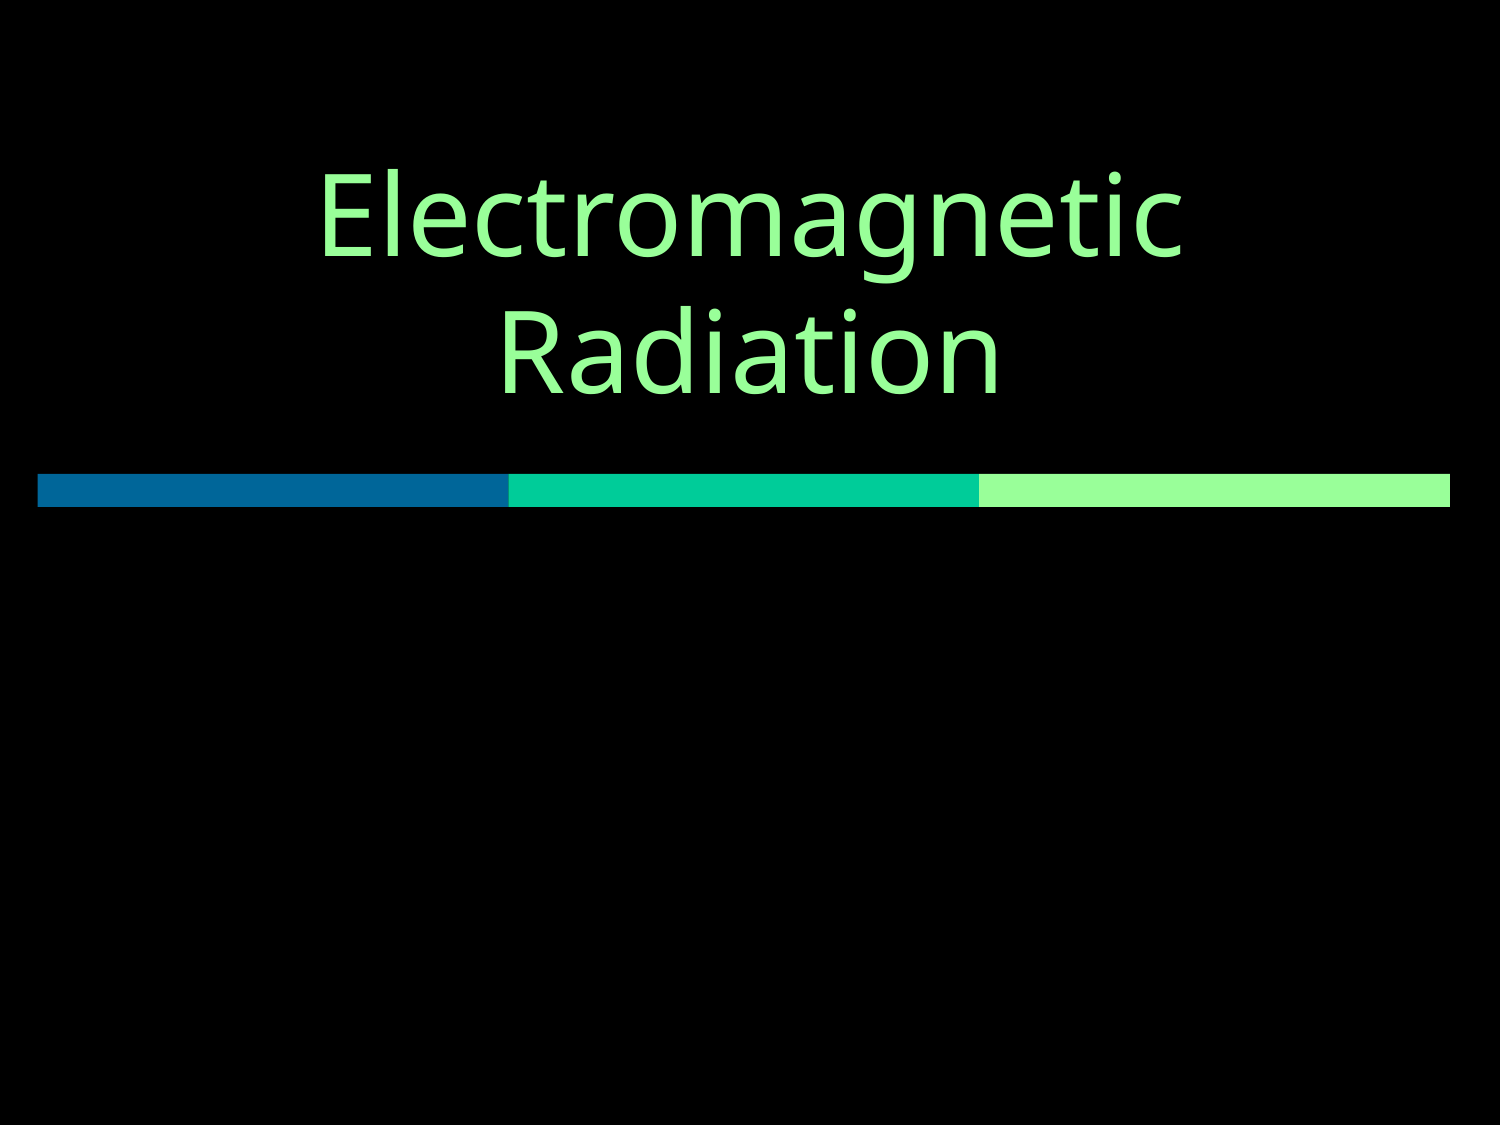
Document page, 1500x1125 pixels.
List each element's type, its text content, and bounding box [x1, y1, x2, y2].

title Electromagnetic Radiation [112, 74, 1388, 425]
